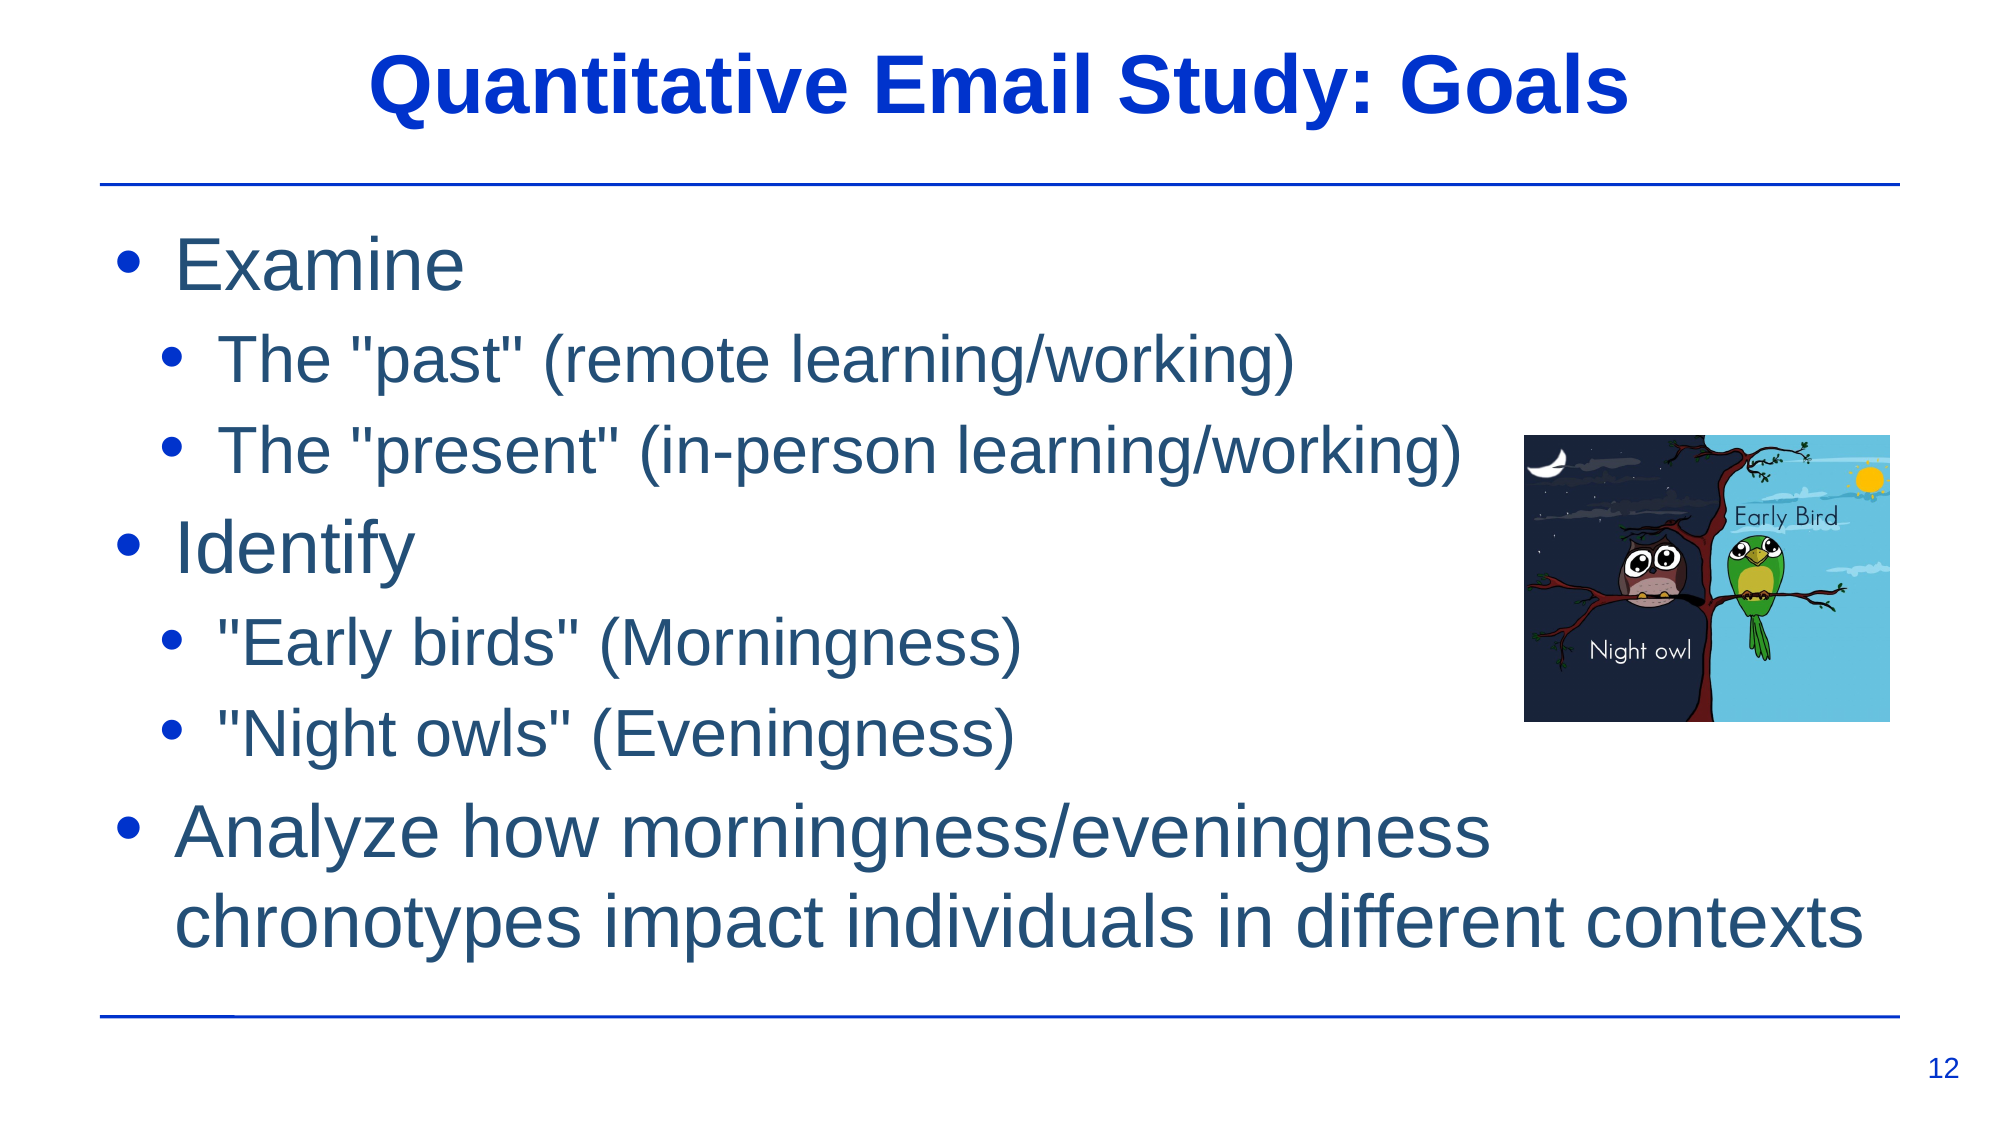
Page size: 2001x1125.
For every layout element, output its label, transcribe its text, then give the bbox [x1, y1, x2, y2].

title Quantitative Email Study: Goals [99, 24, 1900, 138]
list Examine The "past" (remote learning/working) The "present" (in-person learning/working) Identify "Early birds" (Morningness) "Night owls" (Eveningness) Analyze how morningness/eveningness chronotypes impact individuals in different contexts [99, 208, 1900, 1010]
picture [1524, 435, 1890, 722]
slide_number 12 [1887, 1042, 2000, 1106]
